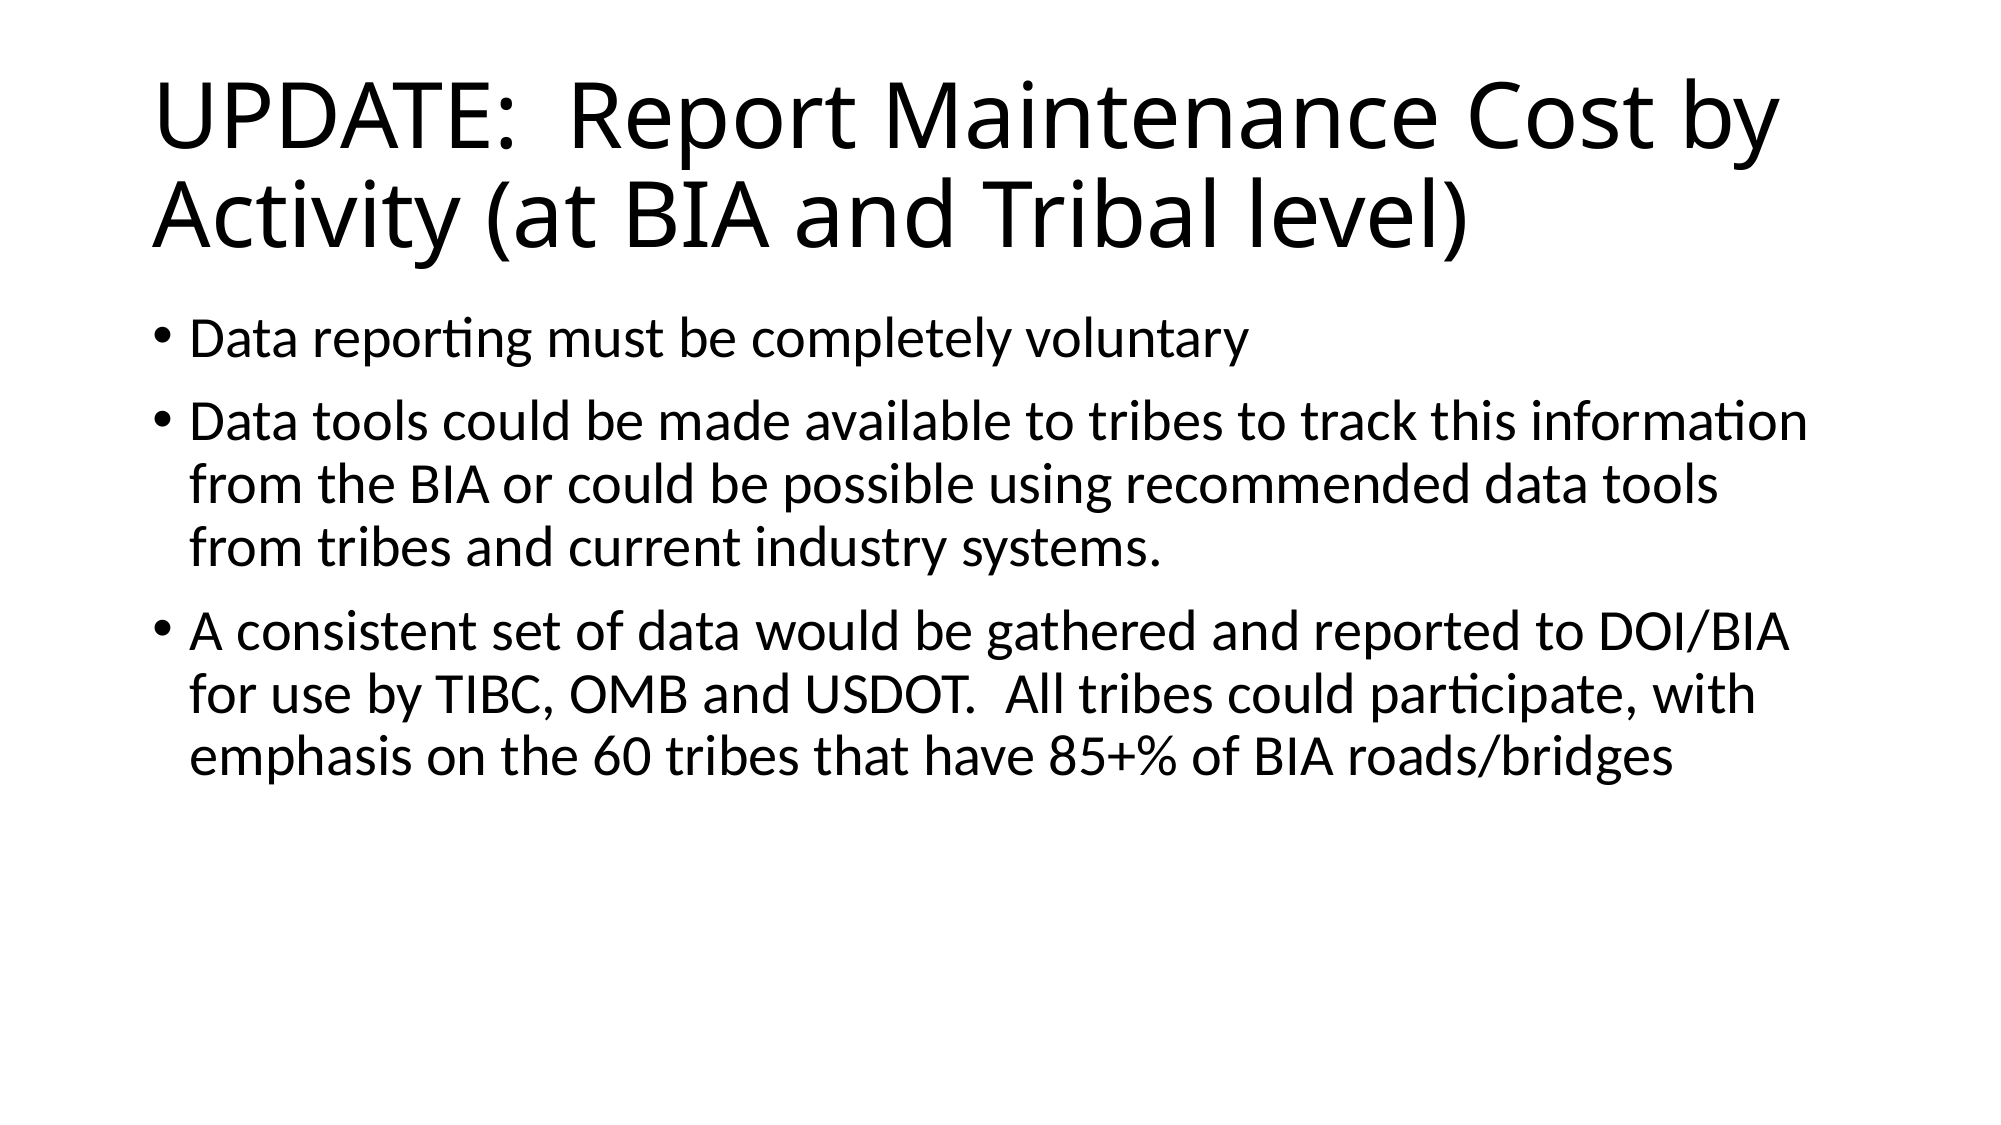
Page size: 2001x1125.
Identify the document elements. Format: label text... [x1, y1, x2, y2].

list Data reporting must be completely voluntary Data tools could be made available to tribes to track this information from the BIA or could be possible using recommended data tools from tribes and current industry systems. A consistent set of data would be gathered and reported to DOI/BIA for use by TIBC, OMB and USDOT. All tribes could participate, with emphasis on the 60 tribes that have 85+% of BIA roads/bridges [137, 299, 1863, 1014]
title UPDATE: Report Maintenance Cost by Activity (at BIA and Tribal level) [137, 59, 1863, 278]
